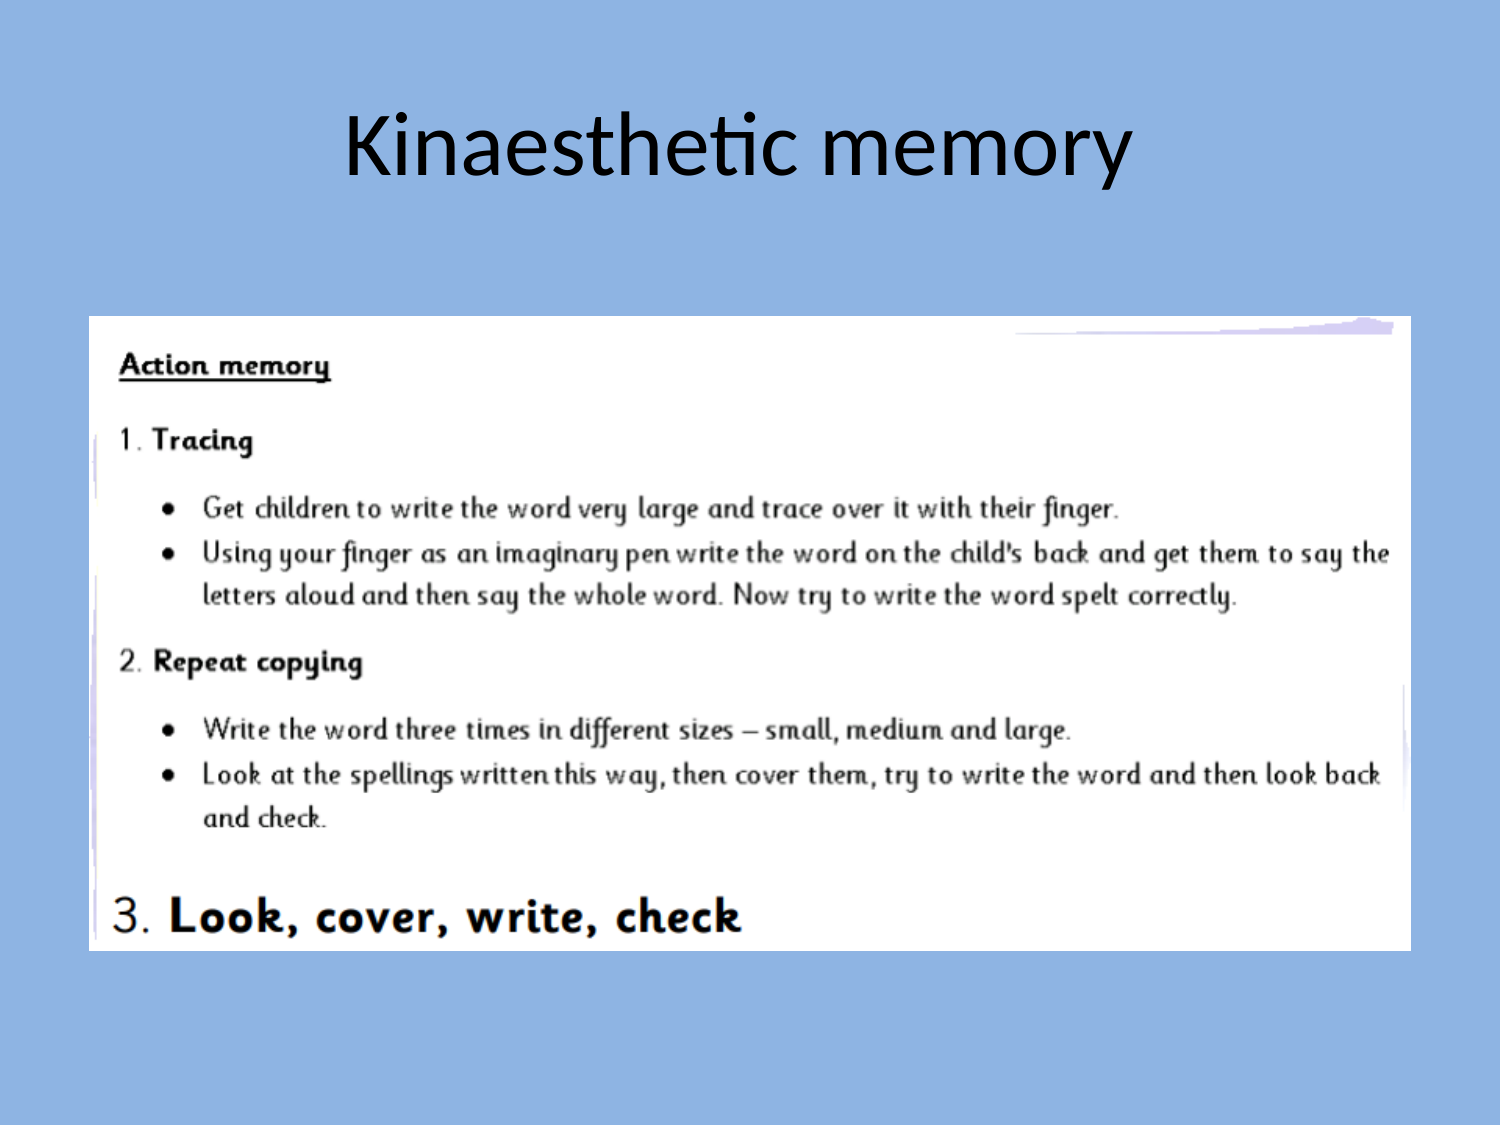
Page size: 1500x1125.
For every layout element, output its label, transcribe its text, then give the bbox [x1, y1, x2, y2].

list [88, 316, 1412, 952]
title Kinaesthetic memory [75, 45, 1425, 233]
